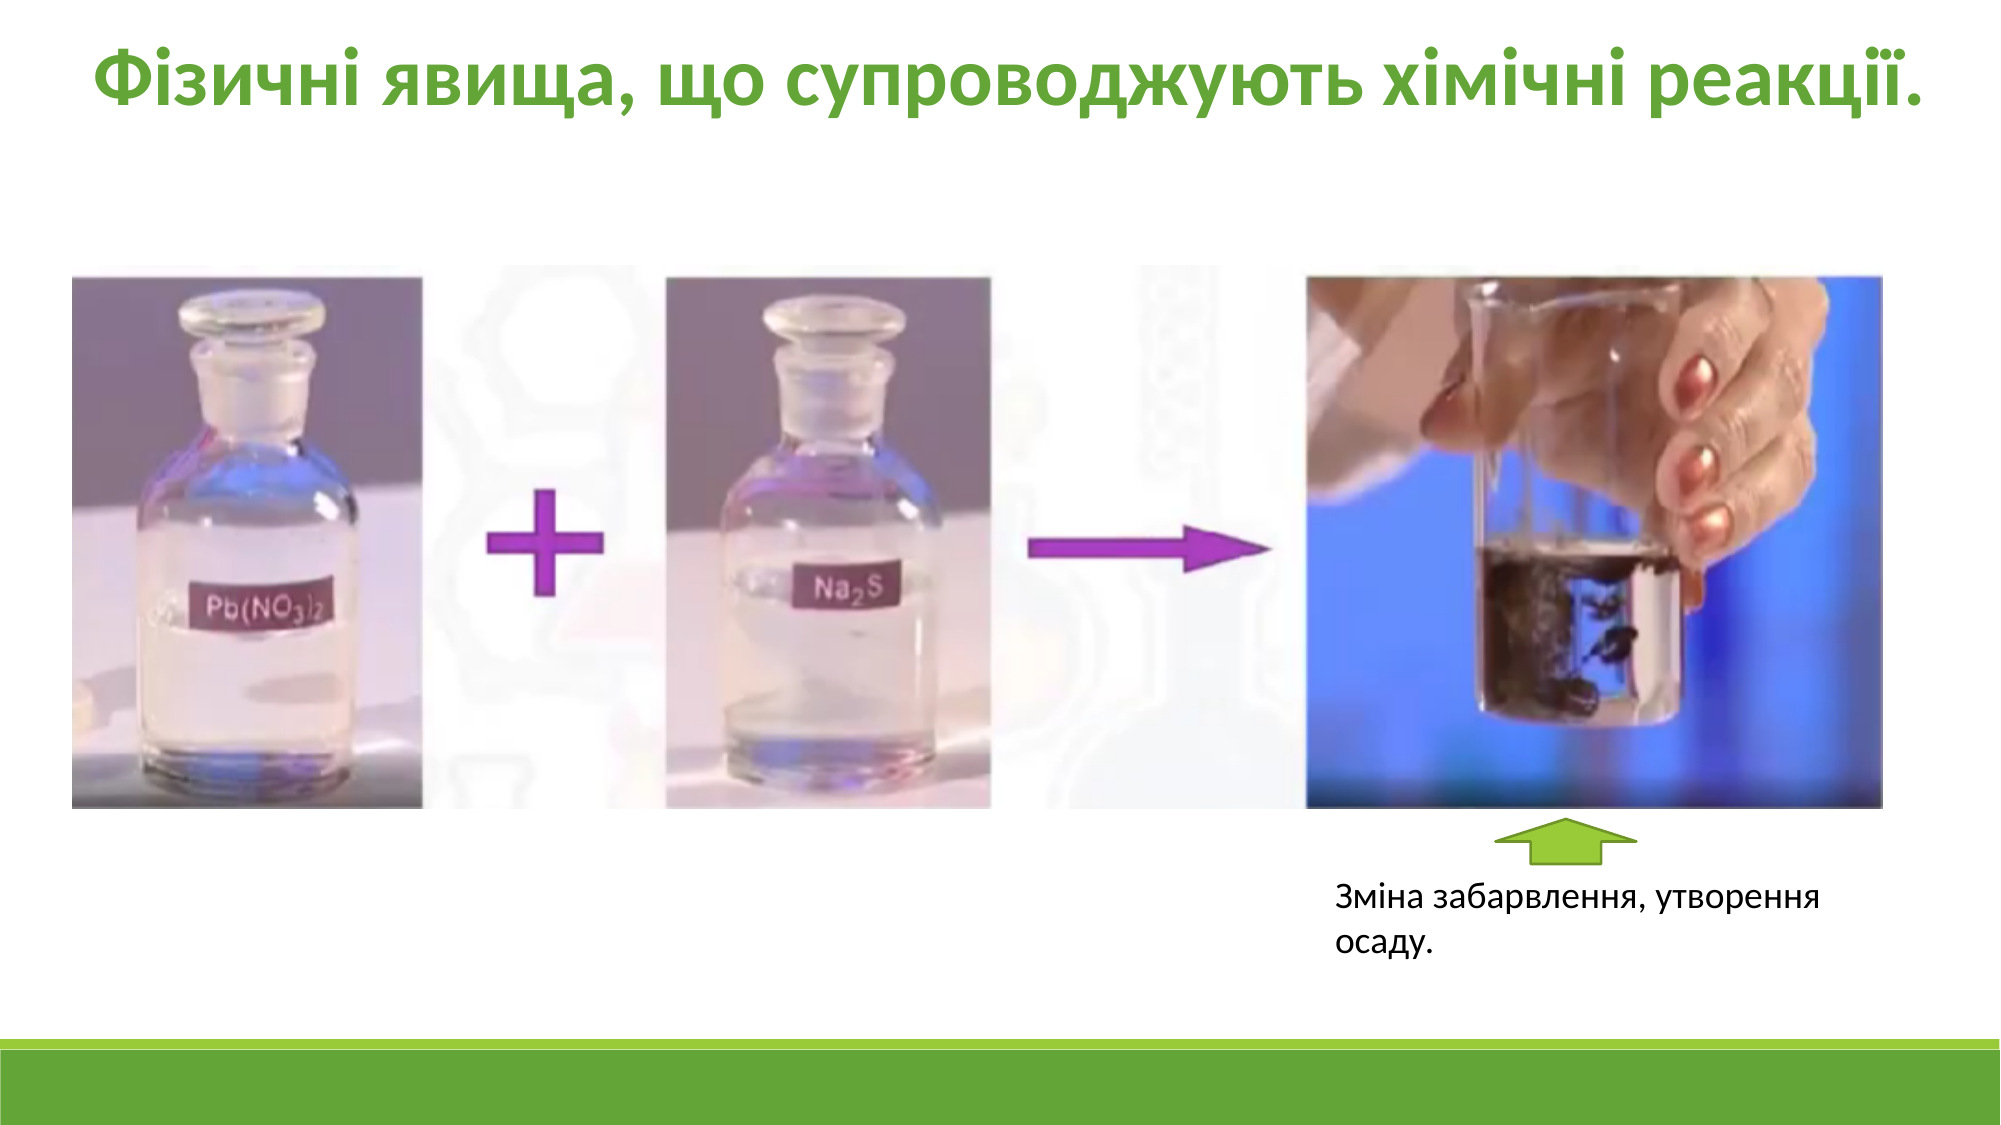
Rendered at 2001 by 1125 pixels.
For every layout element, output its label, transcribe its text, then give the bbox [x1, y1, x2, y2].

picture [71, 265, 1884, 809]
text_box [1495, 820, 1637, 864]
text_box Зміна забарвлення, утворення осаду. [1320, 863, 1898, 969]
text_box Фізичні явища, що супроводжують хімічні реакції. [34, 15, 1986, 130]
